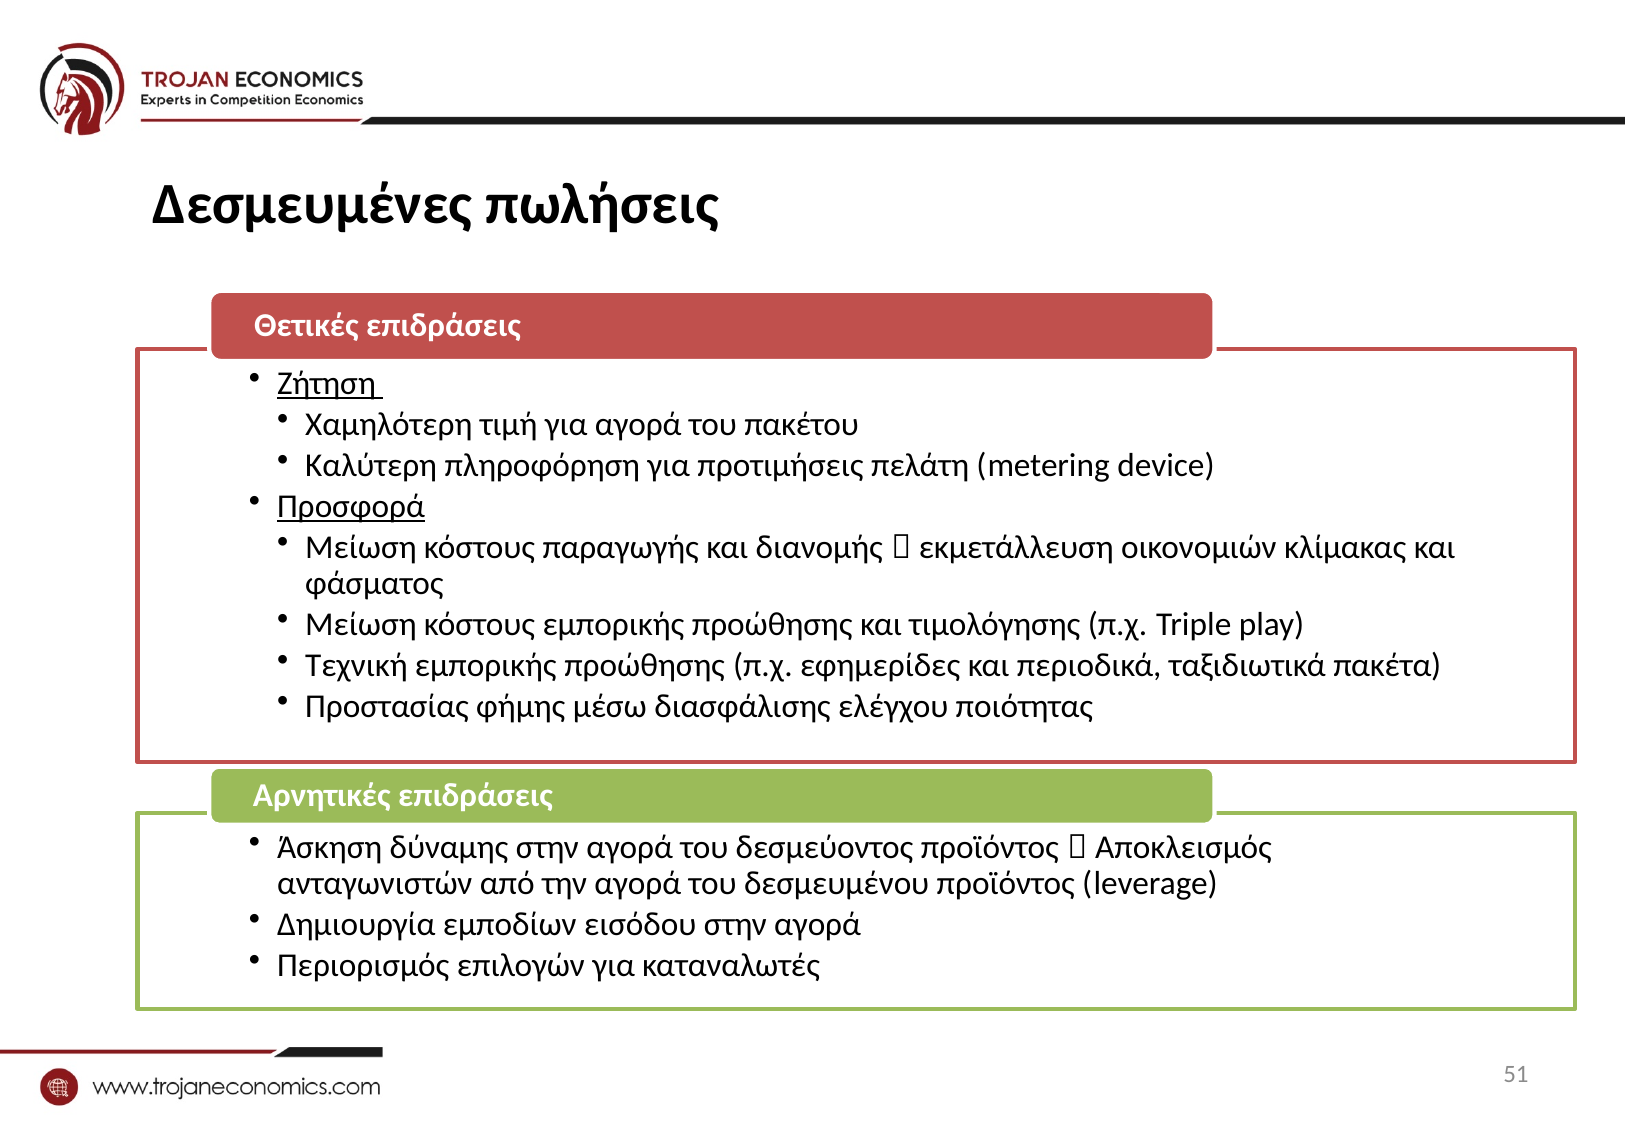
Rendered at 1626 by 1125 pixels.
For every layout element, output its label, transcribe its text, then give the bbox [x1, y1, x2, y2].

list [137, 287, 1576, 1013]
picture [0, 0, 1625, 1125]
title Δεσμευμένες πωλήσεις [137, 128, 1575, 272]
slide_number 51 [1164, 1042, 1544, 1103]
